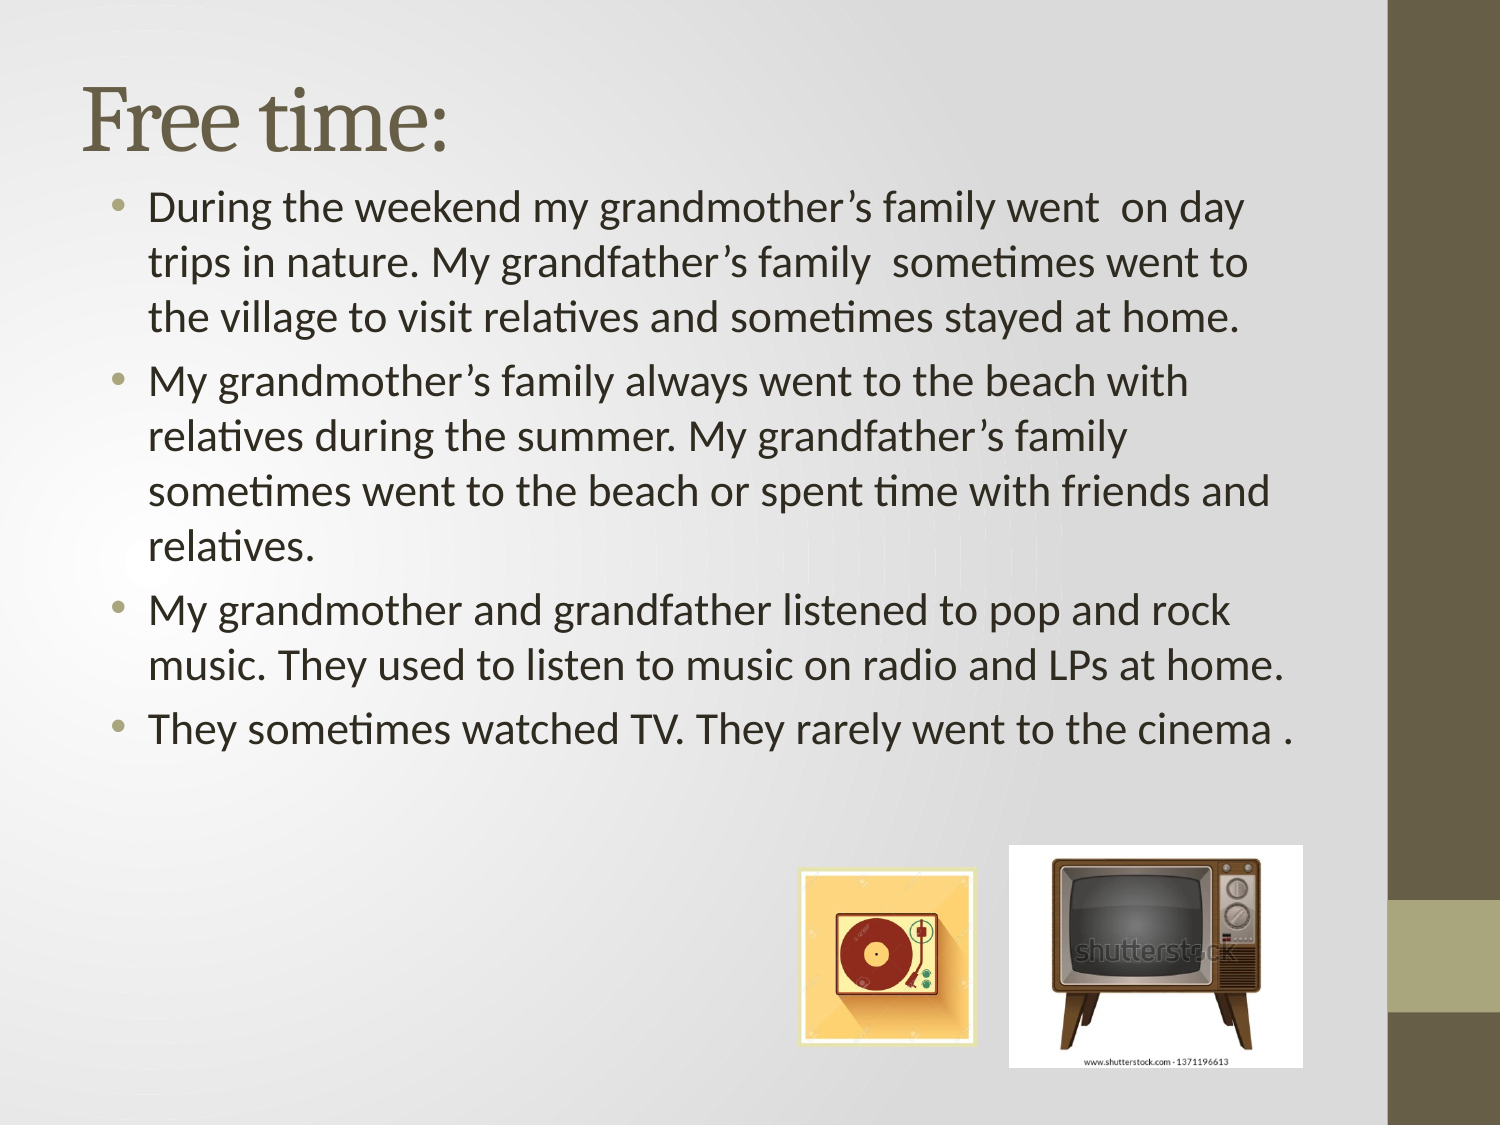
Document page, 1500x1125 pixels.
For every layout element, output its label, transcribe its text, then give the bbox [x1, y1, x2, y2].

picture [796, 866, 977, 1047]
list During the weekend my grandmother’s family went on day trips in nature. My grandfather’s family sometimes went to the village to visit relatives and sometimes stayed at home. My grandmother’s family always went to the beach with relatives during the summer. My grandfather’s family sometimes went to the beach or spent time with friends and relatives. My grandmother and grandfather listened to pop and rock music. They used to listen to music on radio and LPs at home. They sometimes watched TV. They rarely went to the cinema . 123RF [76, 169, 1327, 1106]
title Free time: [64, 19, 1315, 207]
picture [1009, 845, 1303, 1069]
